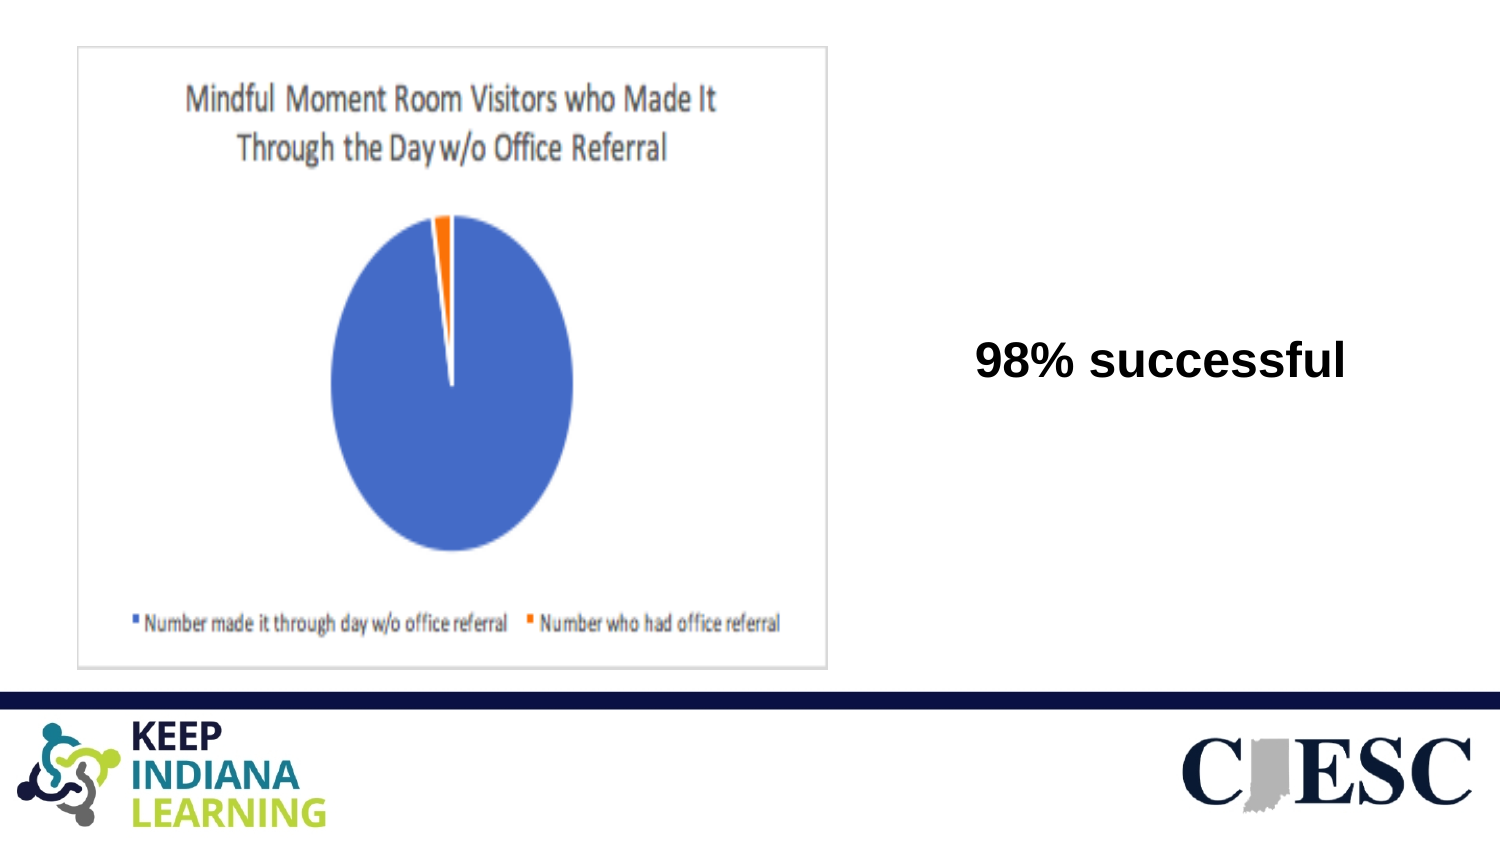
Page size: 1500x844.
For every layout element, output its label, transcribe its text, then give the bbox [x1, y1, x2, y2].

text_box 98% successful [960, 319, 1362, 395]
picture [0, 0, 1500, 844]
